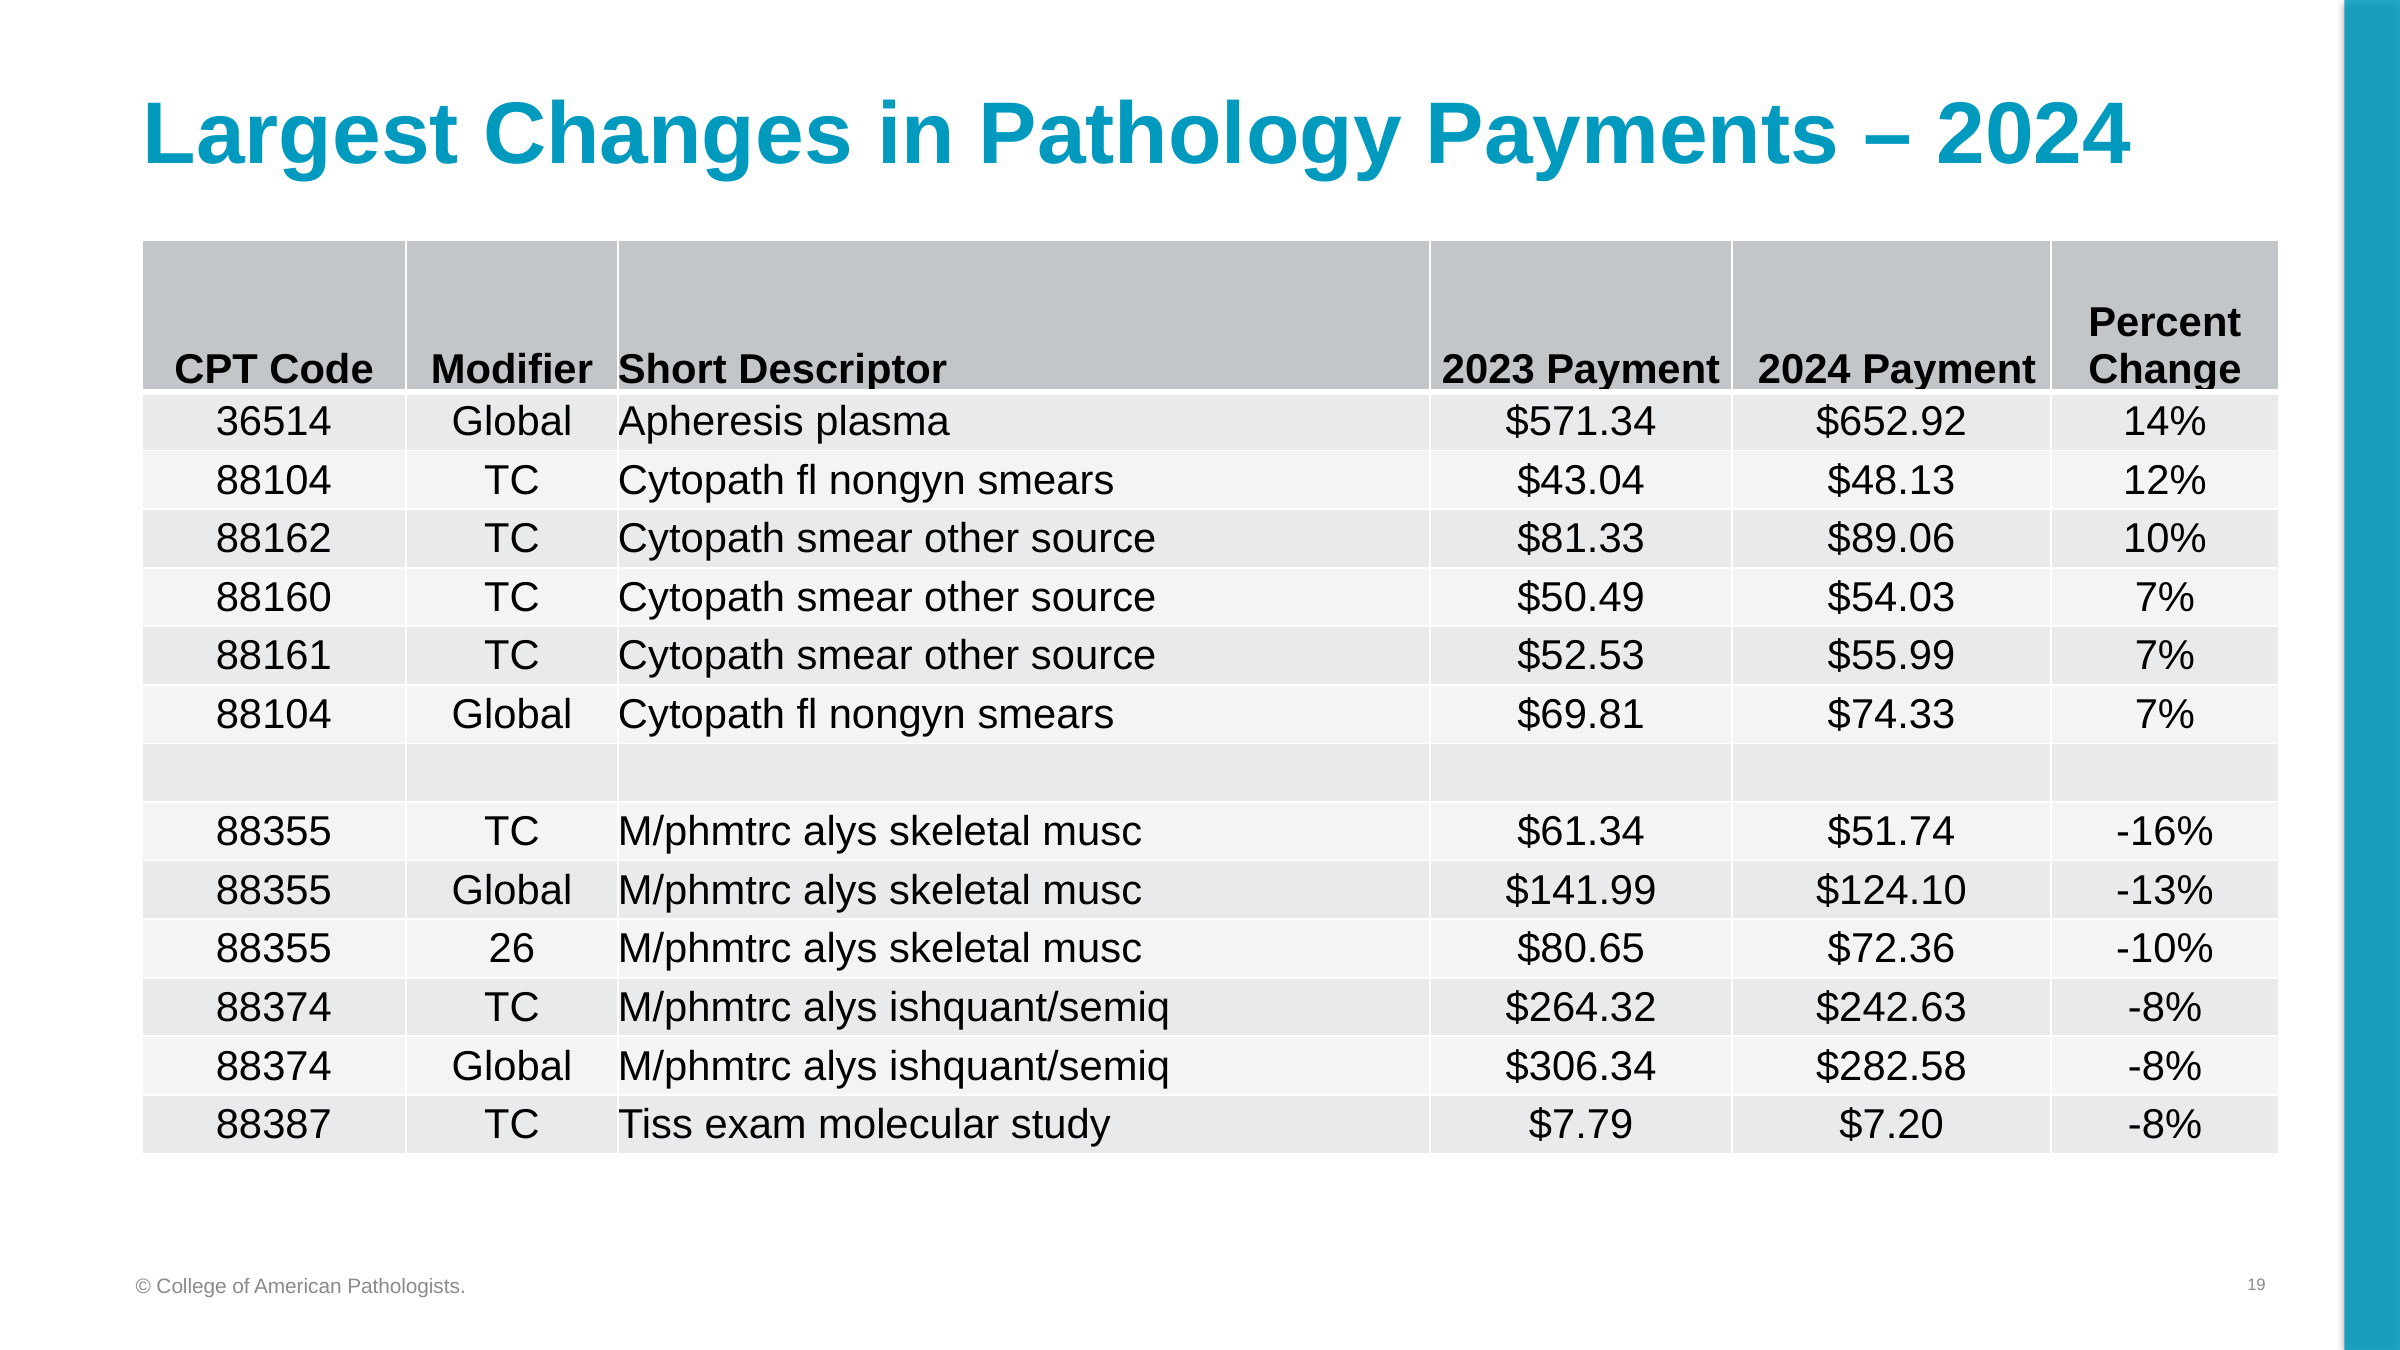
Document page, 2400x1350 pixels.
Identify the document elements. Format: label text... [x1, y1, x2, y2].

table_cell 88162 [143, 510, 405, 567]
table_cell Global [407, 861, 617, 918]
table_cell $51.74 [1733, 803, 2050, 860]
table_cell $69.81 [1431, 686, 1731, 743]
table_cell Global [407, 395, 617, 450]
table_cell 88355 [143, 803, 405, 860]
table_cell $7.79 [1431, 1096, 1731, 1153]
table_cell $652.92 [1733, 395, 2050, 450]
table_cell Cytopath smear other source [619, 569, 1429, 625]
table_cell 88104 [143, 451, 405, 508]
table_cell $55.99 [1733, 627, 2050, 684]
table_cell $61.34 [1431, 803, 1731, 860]
table_cell $50.49 [1431, 569, 1731, 625]
table_cell $7.20 [1733, 1096, 2050, 1153]
table_cell $48.13 [1733, 451, 2050, 508]
table_cell [1431, 744, 1731, 801]
table_cell $124.10 [1733, 861, 2050, 918]
table_cell -13% [2052, 861, 2278, 918]
table_cell $74.33 [1733, 686, 2050, 743]
table_cell Cytopath smear other source [619, 510, 1429, 567]
table_cell 7% [2052, 569, 2278, 625]
table_cell $306.34 [1431, 1037, 1731, 1094]
table_cell $54.03 [1733, 569, 2050, 625]
table_cell 88374 [143, 1037, 405, 1094]
table_cell M/phmtrc alys skeletal musc [619, 803, 1429, 860]
table_cell $89.06 [1733, 510, 2050, 567]
title Largest Changes in Pathology Payments – 2024 [142, 76, 2291, 207]
table_cell $242.63 [1733, 979, 2050, 1035]
table_cell M/phmtrc alys ishquant/semiq [619, 1037, 1429, 1094]
table_header Modifier [407, 241, 617, 389]
table_cell TC [407, 451, 617, 508]
table_cell 26 [407, 920, 617, 977]
table_cell 88160 [143, 569, 405, 625]
table_cell $72.36 [1733, 920, 2050, 977]
table_cell 10% [2052, 510, 2278, 567]
table_cell Tiss exam molecular study [619, 1096, 1429, 1153]
table_header Short Descriptor [619, 241, 1429, 389]
table_cell $81.33 [1431, 510, 1731, 567]
table_cell 88355 [143, 861, 405, 918]
table_cell TC [407, 979, 617, 1035]
table_cell 7% [2052, 627, 2278, 684]
table_cell Cytopath fl nongyn smears [619, 451, 1429, 508]
table_cell 88355 [143, 920, 405, 977]
table_cell -8% [2052, 1037, 2278, 1094]
table_cell $282.58 [1733, 1037, 2050, 1094]
table_cell 88161 [143, 627, 405, 684]
table_cell M/phmtrc alys skeletal musc [619, 920, 1429, 977]
table_cell Cytopath fl nongyn smears [619, 686, 1429, 743]
table_cell [619, 744, 1429, 801]
table_cell $52.53 [1431, 627, 1731, 684]
table_cell 14% [2052, 395, 2278, 450]
table_cell Apheresis plasma [619, 395, 1429, 450]
table_cell 88104 [143, 686, 405, 743]
table_cell $43.04 [1431, 451, 1731, 508]
table_cell 7% [2052, 686, 2278, 743]
table_cell $141.99 [1431, 861, 1731, 918]
table_cell -8% [2052, 979, 2278, 1035]
table_cell TC [407, 1096, 617, 1153]
table_header 2023 Payment [1431, 241, 1731, 389]
table_cell [1733, 744, 2050, 801]
table_cell $80.65 [1431, 920, 1731, 977]
slide_number 19 [2216, 1264, 2288, 1306]
table_cell 12% [2052, 451, 2278, 508]
table_cell TC [407, 569, 617, 625]
table_cell Cytopath smear other source [619, 627, 1429, 684]
table_cell $571.34 [1431, 395, 1731, 450]
table_cell TC [407, 510, 617, 567]
table_cell -8% [2052, 1096, 2278, 1153]
table_cell -10% [2052, 920, 2278, 977]
table_cell M/phmtrc alys ishquant/semiq [619, 979, 1429, 1035]
table_cell 88374 [143, 979, 405, 1035]
table_cell [2052, 744, 2278, 801]
table_cell Global [407, 686, 617, 743]
table_cell [143, 744, 405, 801]
table_cell [407, 744, 617, 801]
table_cell TC [407, 803, 617, 860]
table_cell 36514 [143, 395, 405, 450]
table_header CPT Code [143, 241, 405, 389]
table_header Percent Change [2052, 241, 2278, 389]
table_cell 88387 [143, 1096, 405, 1153]
table_cell Global [407, 1037, 617, 1094]
table_cell TC [407, 627, 617, 684]
table_cell M/phmtrc alys skeletal musc [619, 861, 1429, 918]
table_cell $264.32 [1431, 979, 1731, 1035]
table_cell -16% [2052, 803, 2278, 860]
table_header 2024 Payment [1733, 241, 2050, 389]
